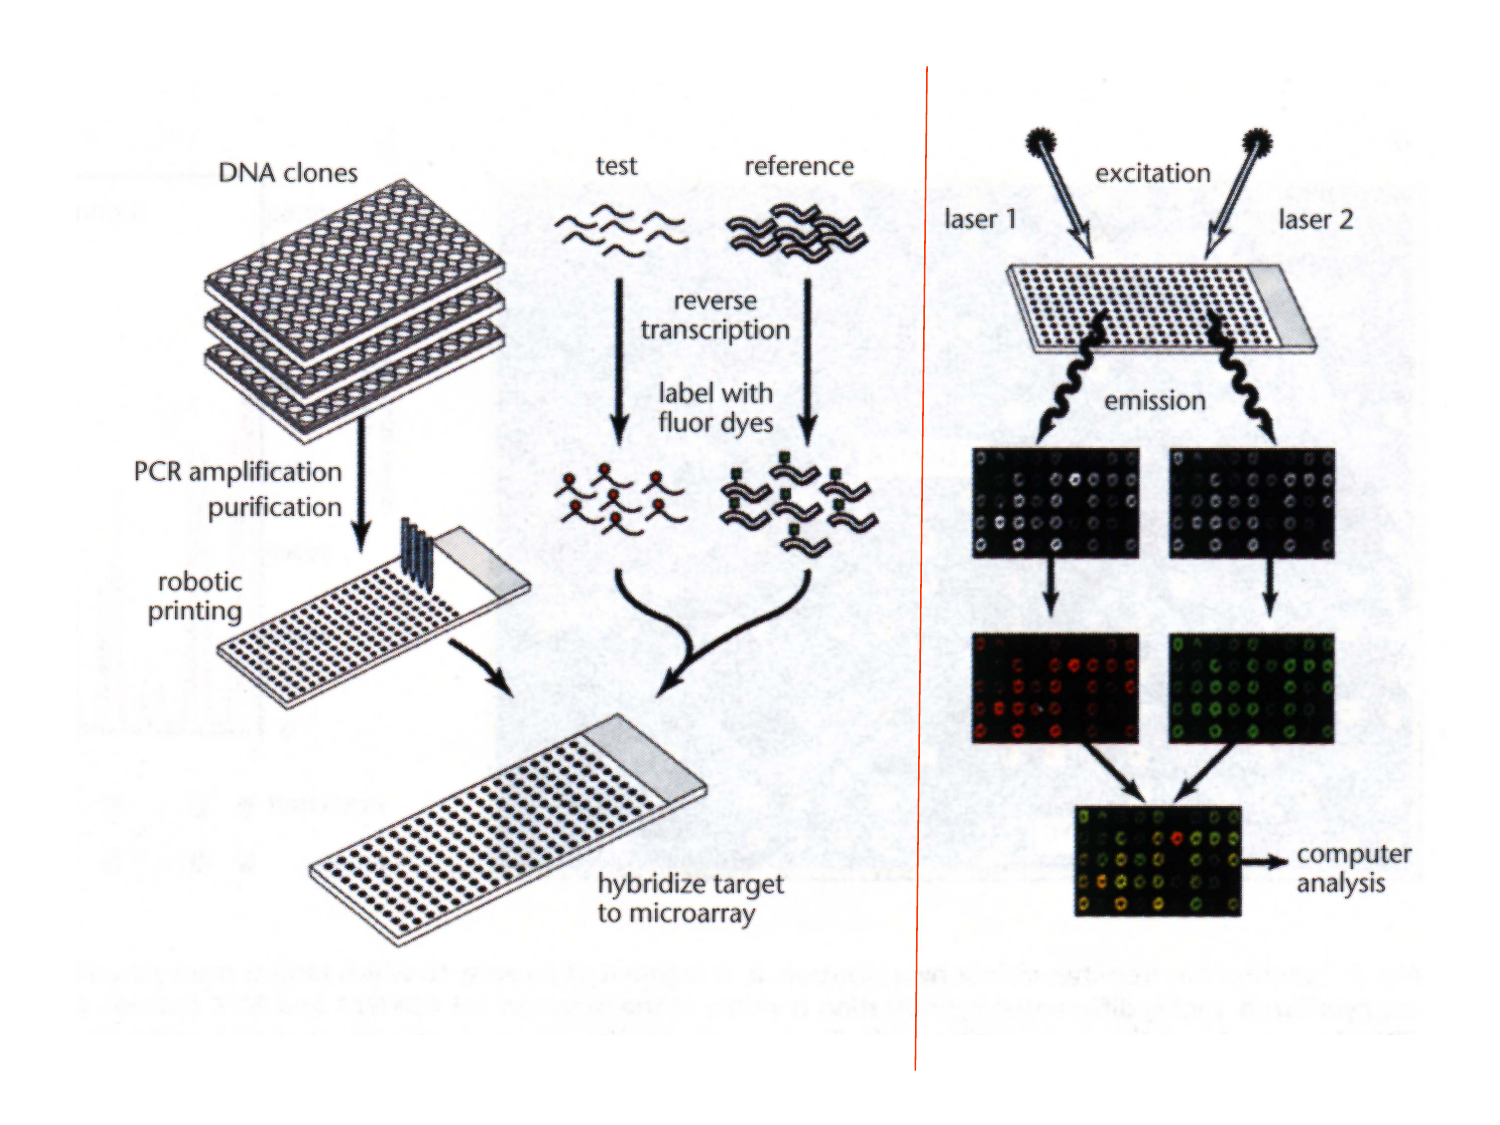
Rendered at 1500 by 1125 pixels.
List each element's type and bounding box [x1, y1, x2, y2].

picture [76, 77, 1448, 1036]
